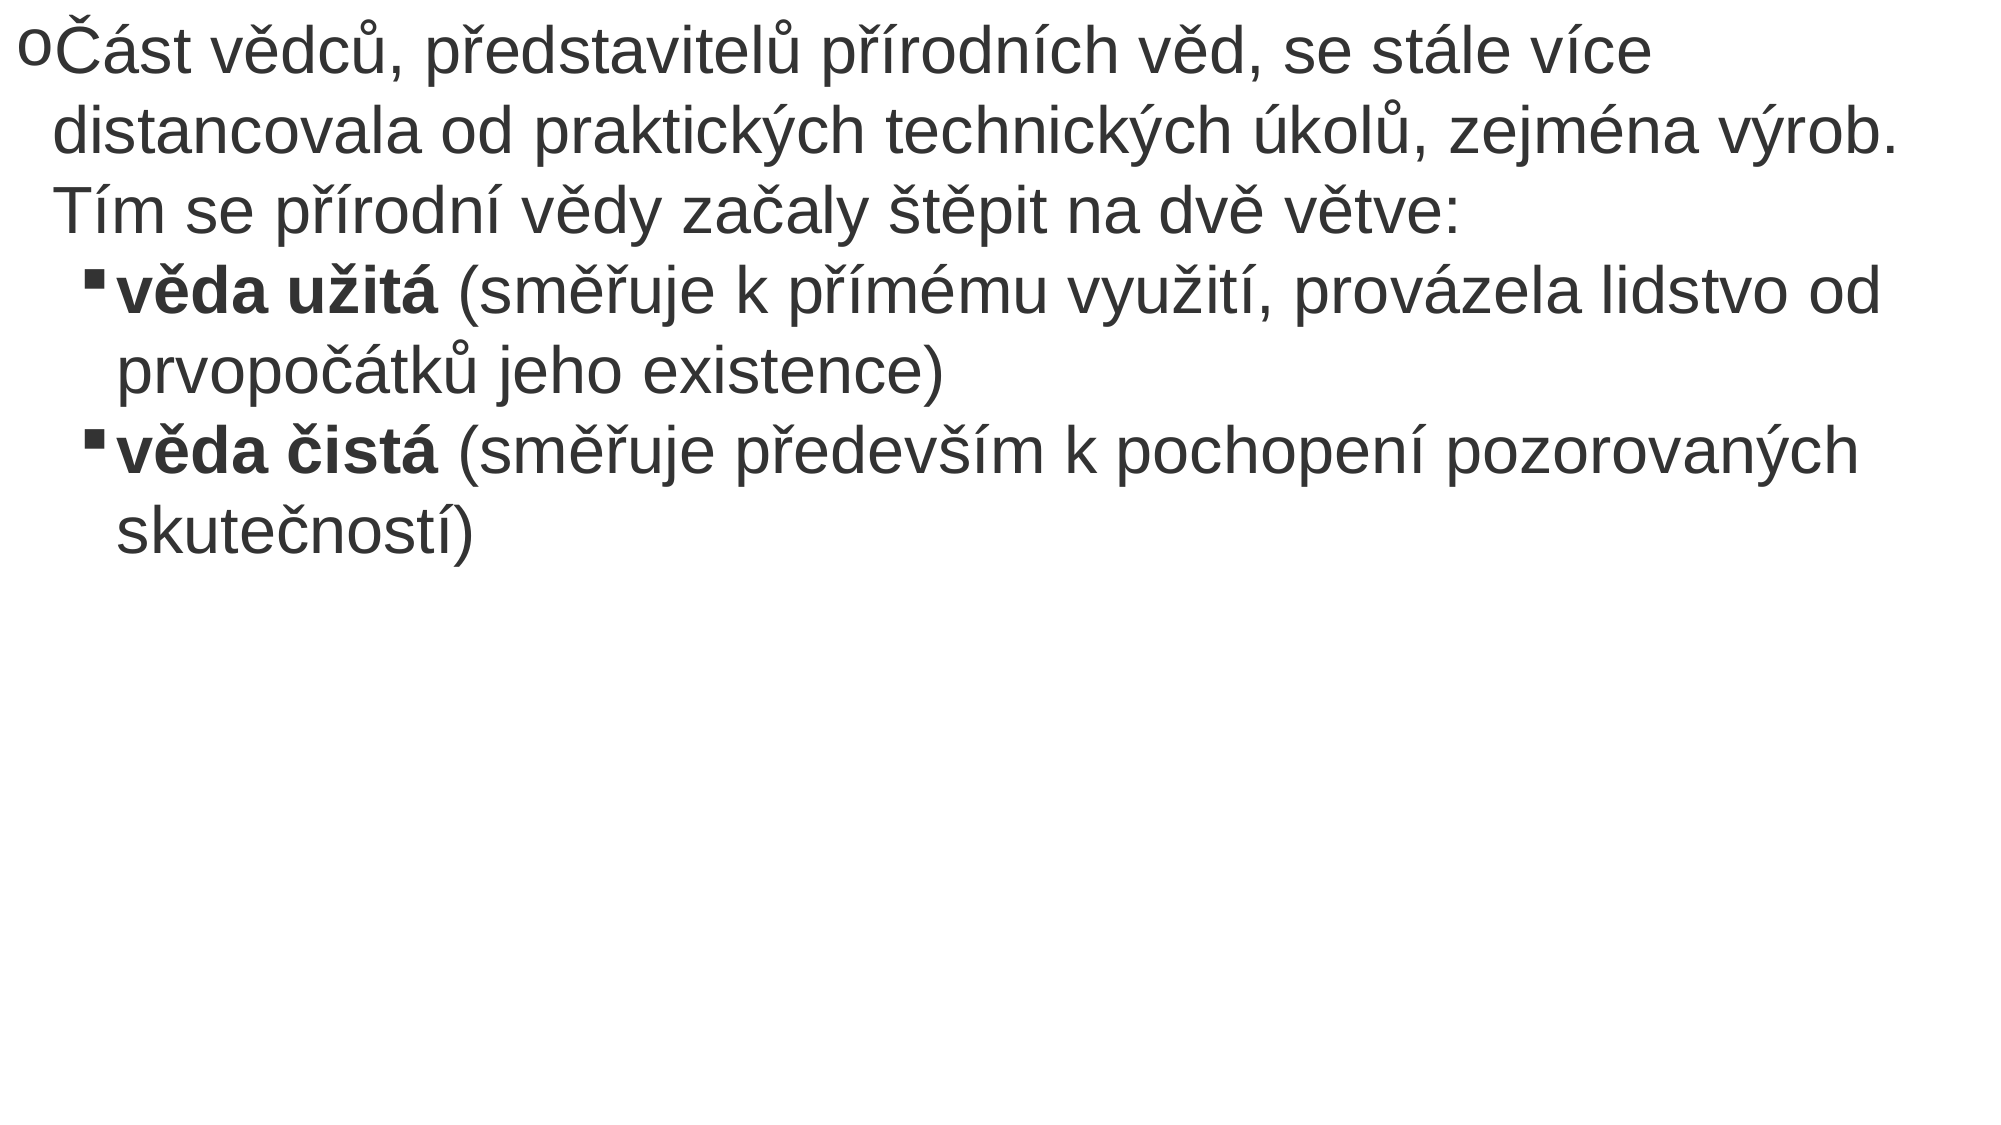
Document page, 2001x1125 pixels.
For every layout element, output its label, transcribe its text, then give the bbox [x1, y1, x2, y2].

text_box Část vědců, představitelů přírodních věd, se stále více distancovala od praktických technických úkolů, zejména výrob. Tím se přírodní vědy začaly štěpit na dvě větve: věda užitá (směřuje k přímému využití, provázela lidstvo od prvopočátků jeho existence) věda čistá (směřuje především k pochopení pozorovaných skutečností) [0, 0, 2000, 575]
